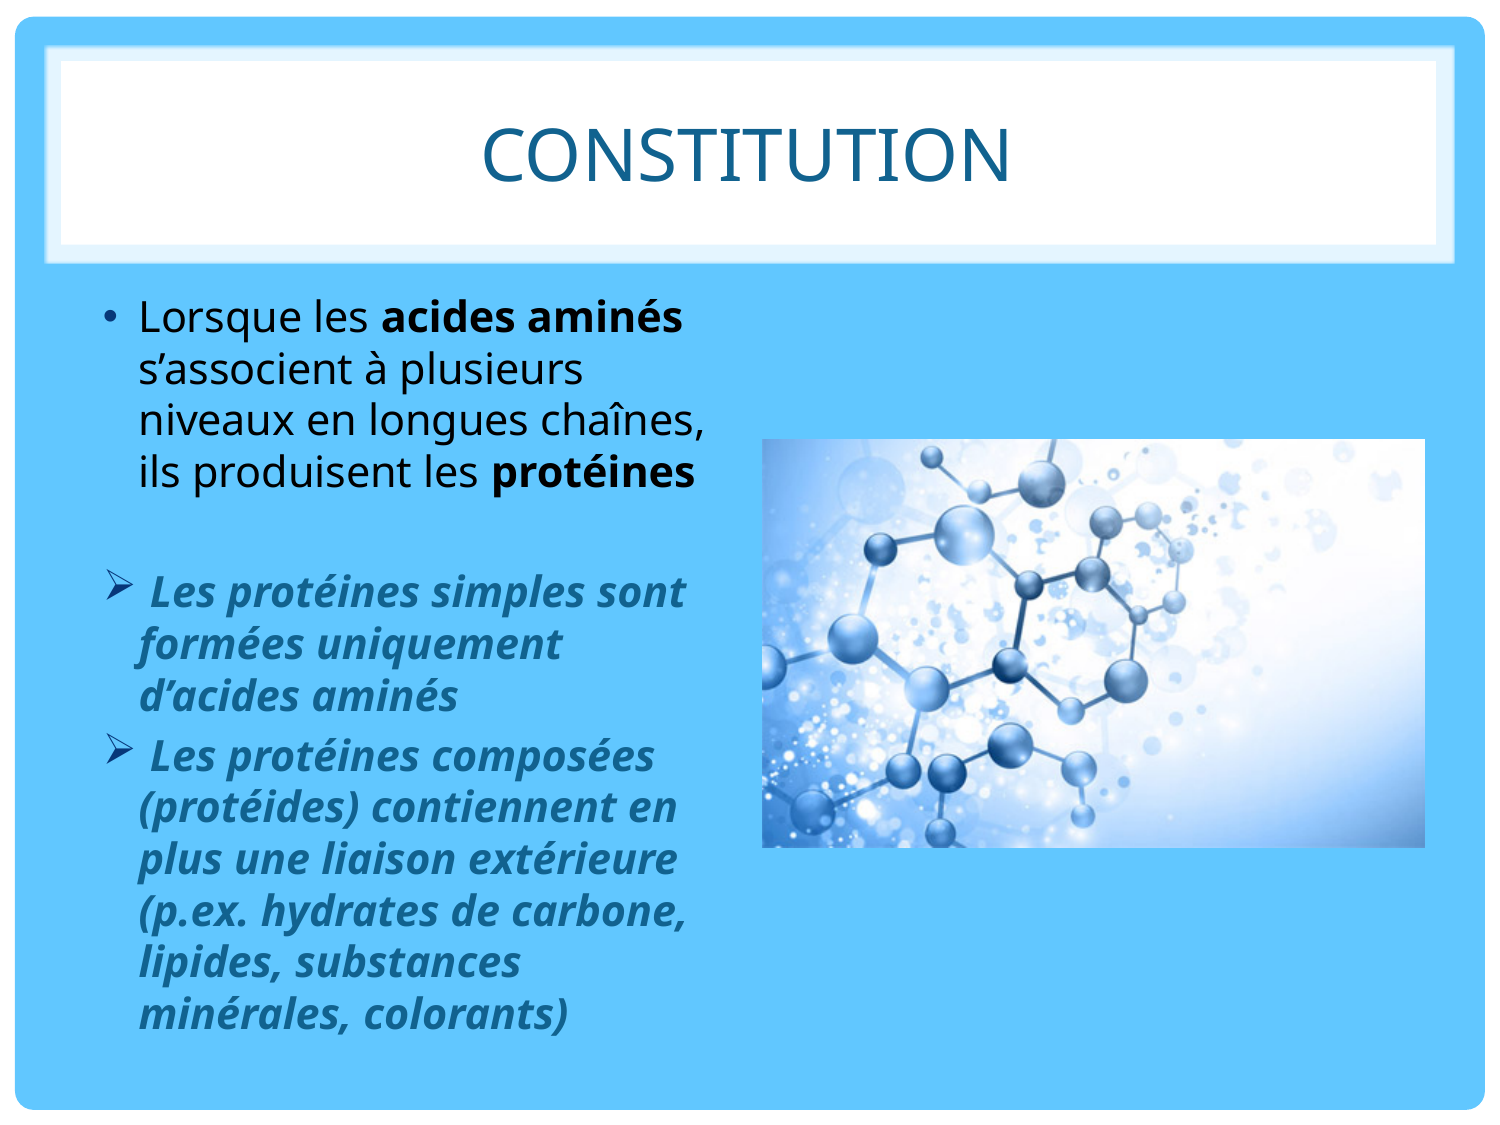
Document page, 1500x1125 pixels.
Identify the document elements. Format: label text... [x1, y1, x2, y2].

title Constitution [69, 66, 1425, 238]
list Lorsque les acides aminés s’associent à plusieurs niveaux en longues chaînes, ils produisent les protéines Les protéines simples sont formées uniquement d’acides aminés Les protéines composées (protéides) contiennent en plus une liaison extérieure (p.ex. hydrates de carbone, lipides, substances minérales, colorants) [69, 281, 733, 1077]
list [762, 281, 1426, 1006]
